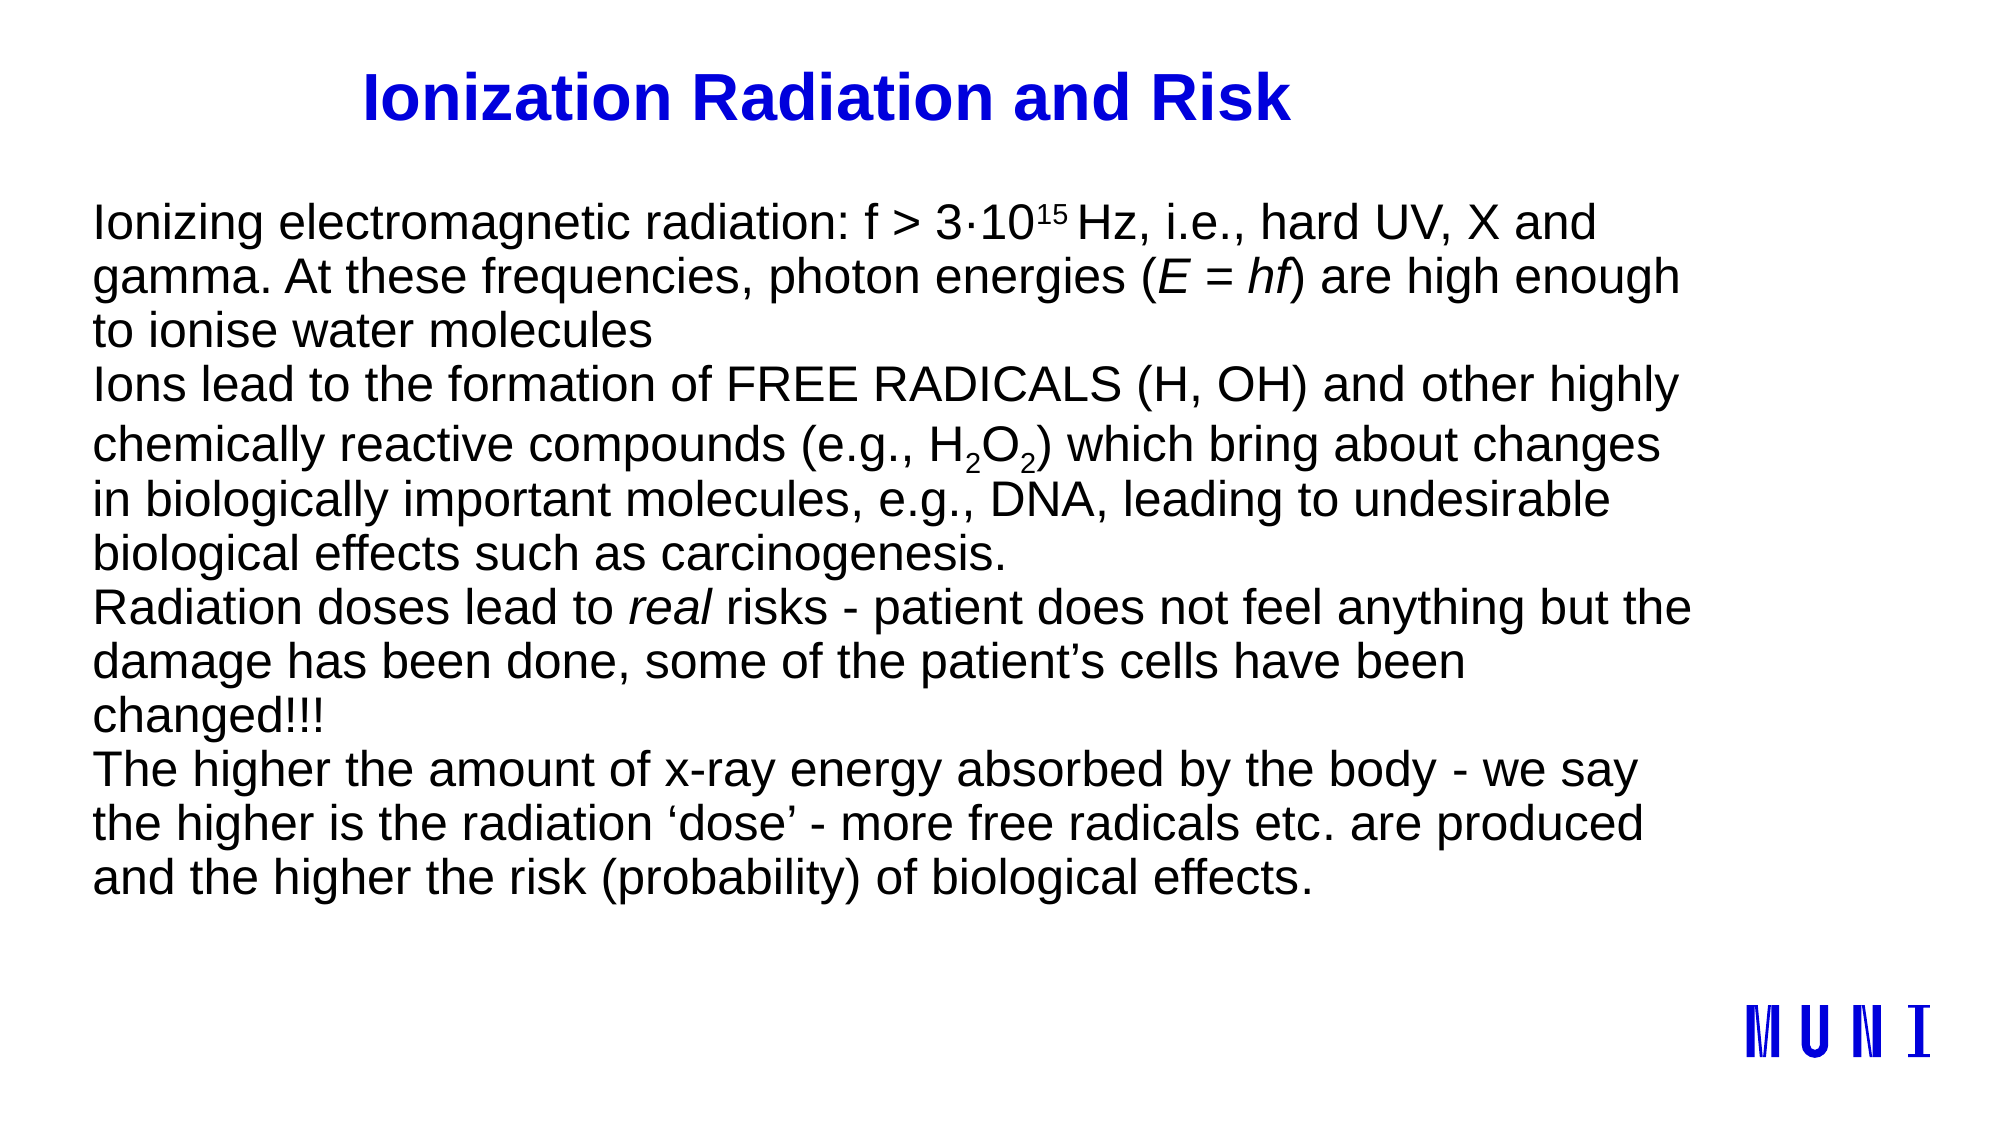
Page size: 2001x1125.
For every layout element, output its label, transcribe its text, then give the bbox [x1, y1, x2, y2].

list Ionizing electromagnetic radiation: f > 3·1015 Hz, i.e., hard UV, X and gamma. At these frequencies, photon energies (E = hf) are high enough to ionise water molecules Ions lead to the formation of FREE RADICALS (H, OH) and other highly chemically reactive compounds (e.g., H2O2) which bring about changes in biologically important molecules, e.g., DNA, leading to undesirable biological effects such as carcinogenesis. Radiation doses lead to real risks - patient does not feel anything but the damage has been done, some of the patient’s cells have been changed!!! The higher the amount of x-ray energy absorbed by the body - we say the higher is the radiation ‘dose’ - more free radicals etc. are produced and the higher the risk (probability) of biological effects. [92, 196, 1697, 967]
title Ionization Radiation and Risk [362, 50, 1638, 149]
